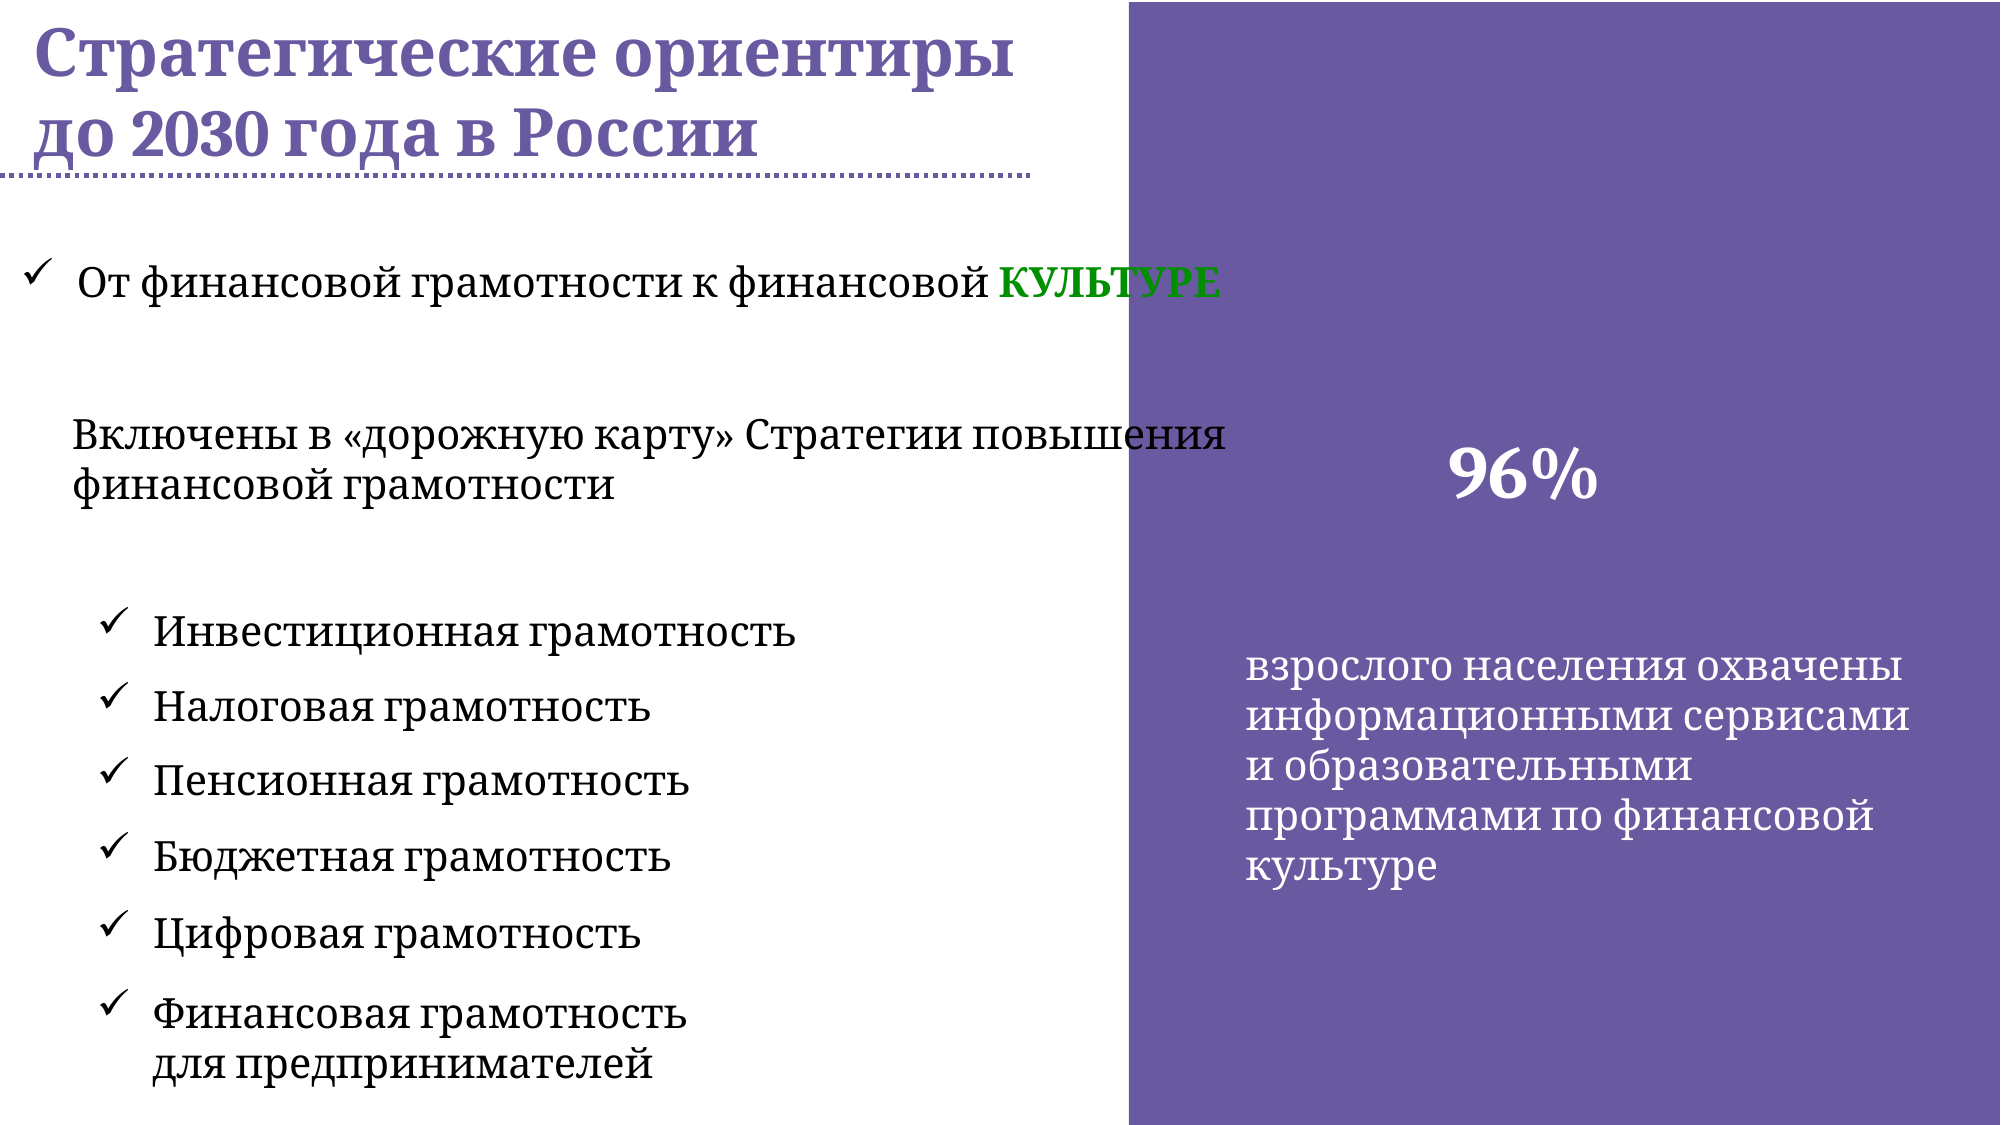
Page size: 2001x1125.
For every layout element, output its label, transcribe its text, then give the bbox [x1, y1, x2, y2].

text_box Инвестиционная грамотность [82, 597, 1349, 672]
text_box Включены в «дорожную карту» Стратегии повышения финансовой грамотности [57, 400, 1324, 596]
text_box Стратегические ориентиры до 2030 года в России [18, 2, 1231, 247]
text_box Финансовая грамотность для предпринимателей [82, 979, 1349, 1125]
text_box Бюджетная грамотность [82, 822, 1230, 899]
text_box Налоговая грамотность [82, 672, 1230, 746]
text_box [1128, 1, 2000, 1125]
text_box взрослого населения охвачены информационными сервисами и образовательными программами по финансовой культуре [1230, 631, 1926, 977]
text_box Пенсионная грамотность [82, 746, 1230, 822]
text_box Цифровая грамотность [82, 899, 1349, 979]
text_box От финансовой грамотности к финансовой КУЛЬТУРЕ [5, 247, 1273, 393]
text_box 96% [1433, 416, 1723, 521]
